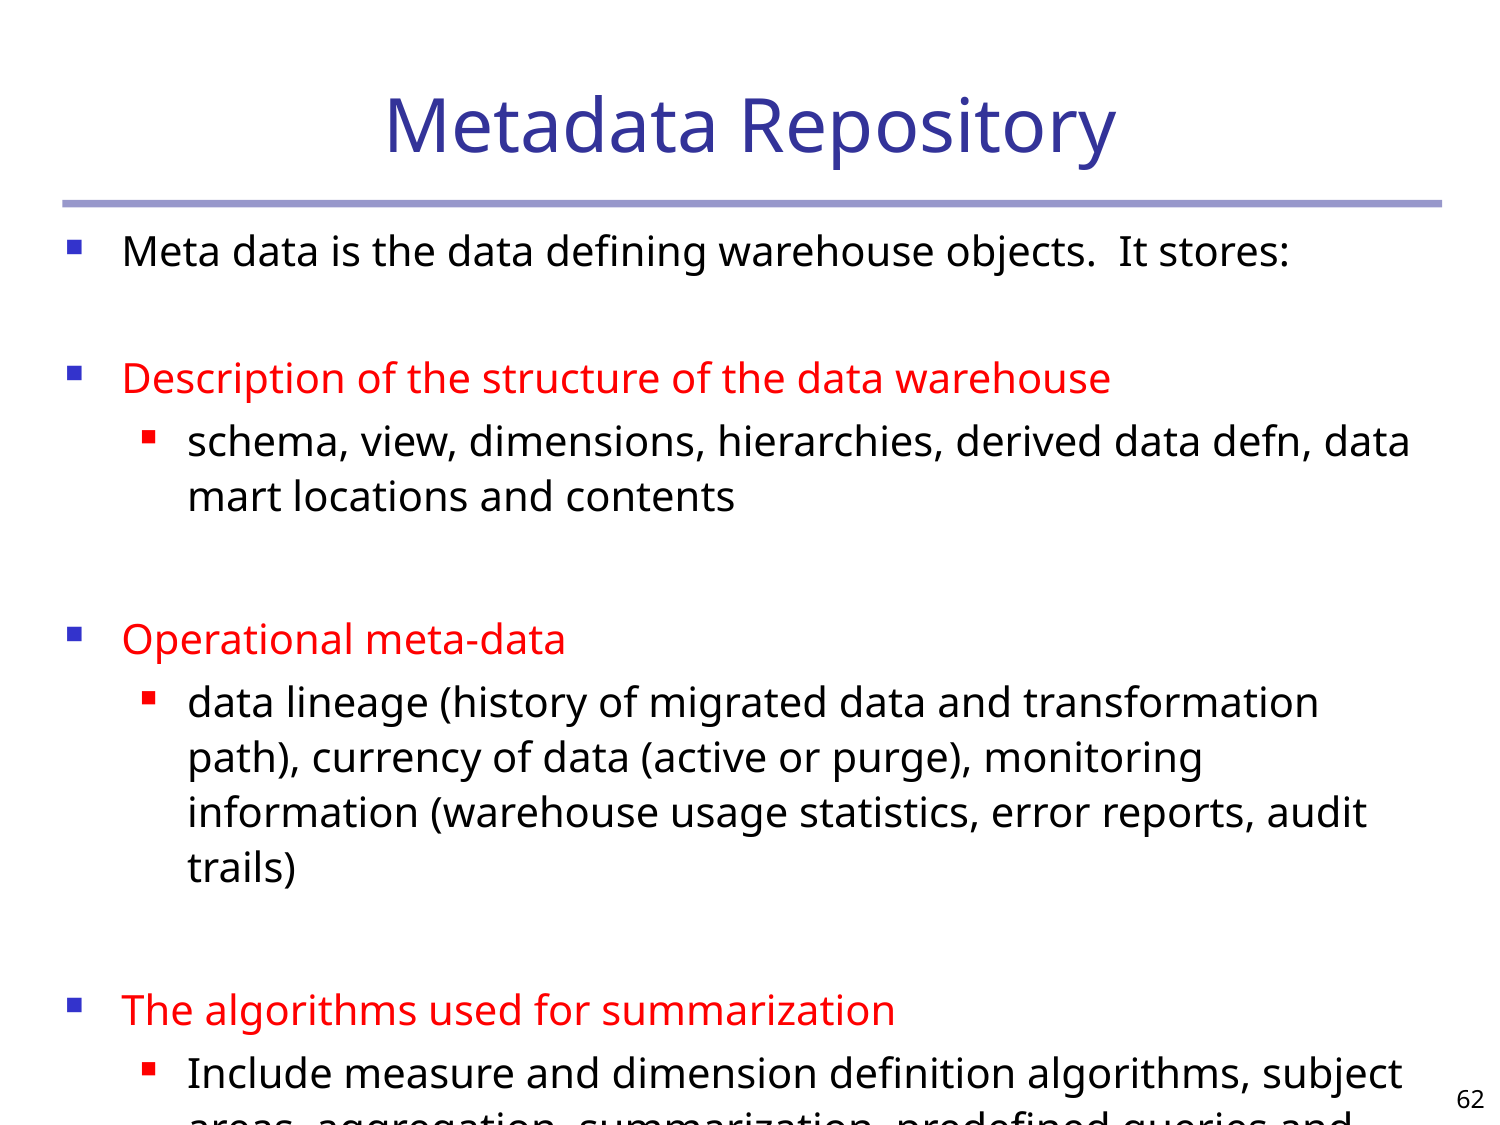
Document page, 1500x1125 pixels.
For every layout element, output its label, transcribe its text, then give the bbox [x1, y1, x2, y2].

title Metadata Repository [62, 62, 1438, 176]
slide_number 62 [1187, 1049, 1500, 1125]
list Meta data is the data defining warehouse objects. It stores: Description of the structure of the data warehouse schema, view, dimensions, hierarchies, derived data defn, data mart locations and contents Operational meta-data data lineage (history of migrated data and transformation path), currency of data (active or purge), monitoring information (warehouse usage statistics, error reports, audit trails) The algorithms used for summarization Include measure and dimension definition algorithms, subject areas, aggregation, summarization, predefined queries and reports. [49, 212, 1451, 1076]
